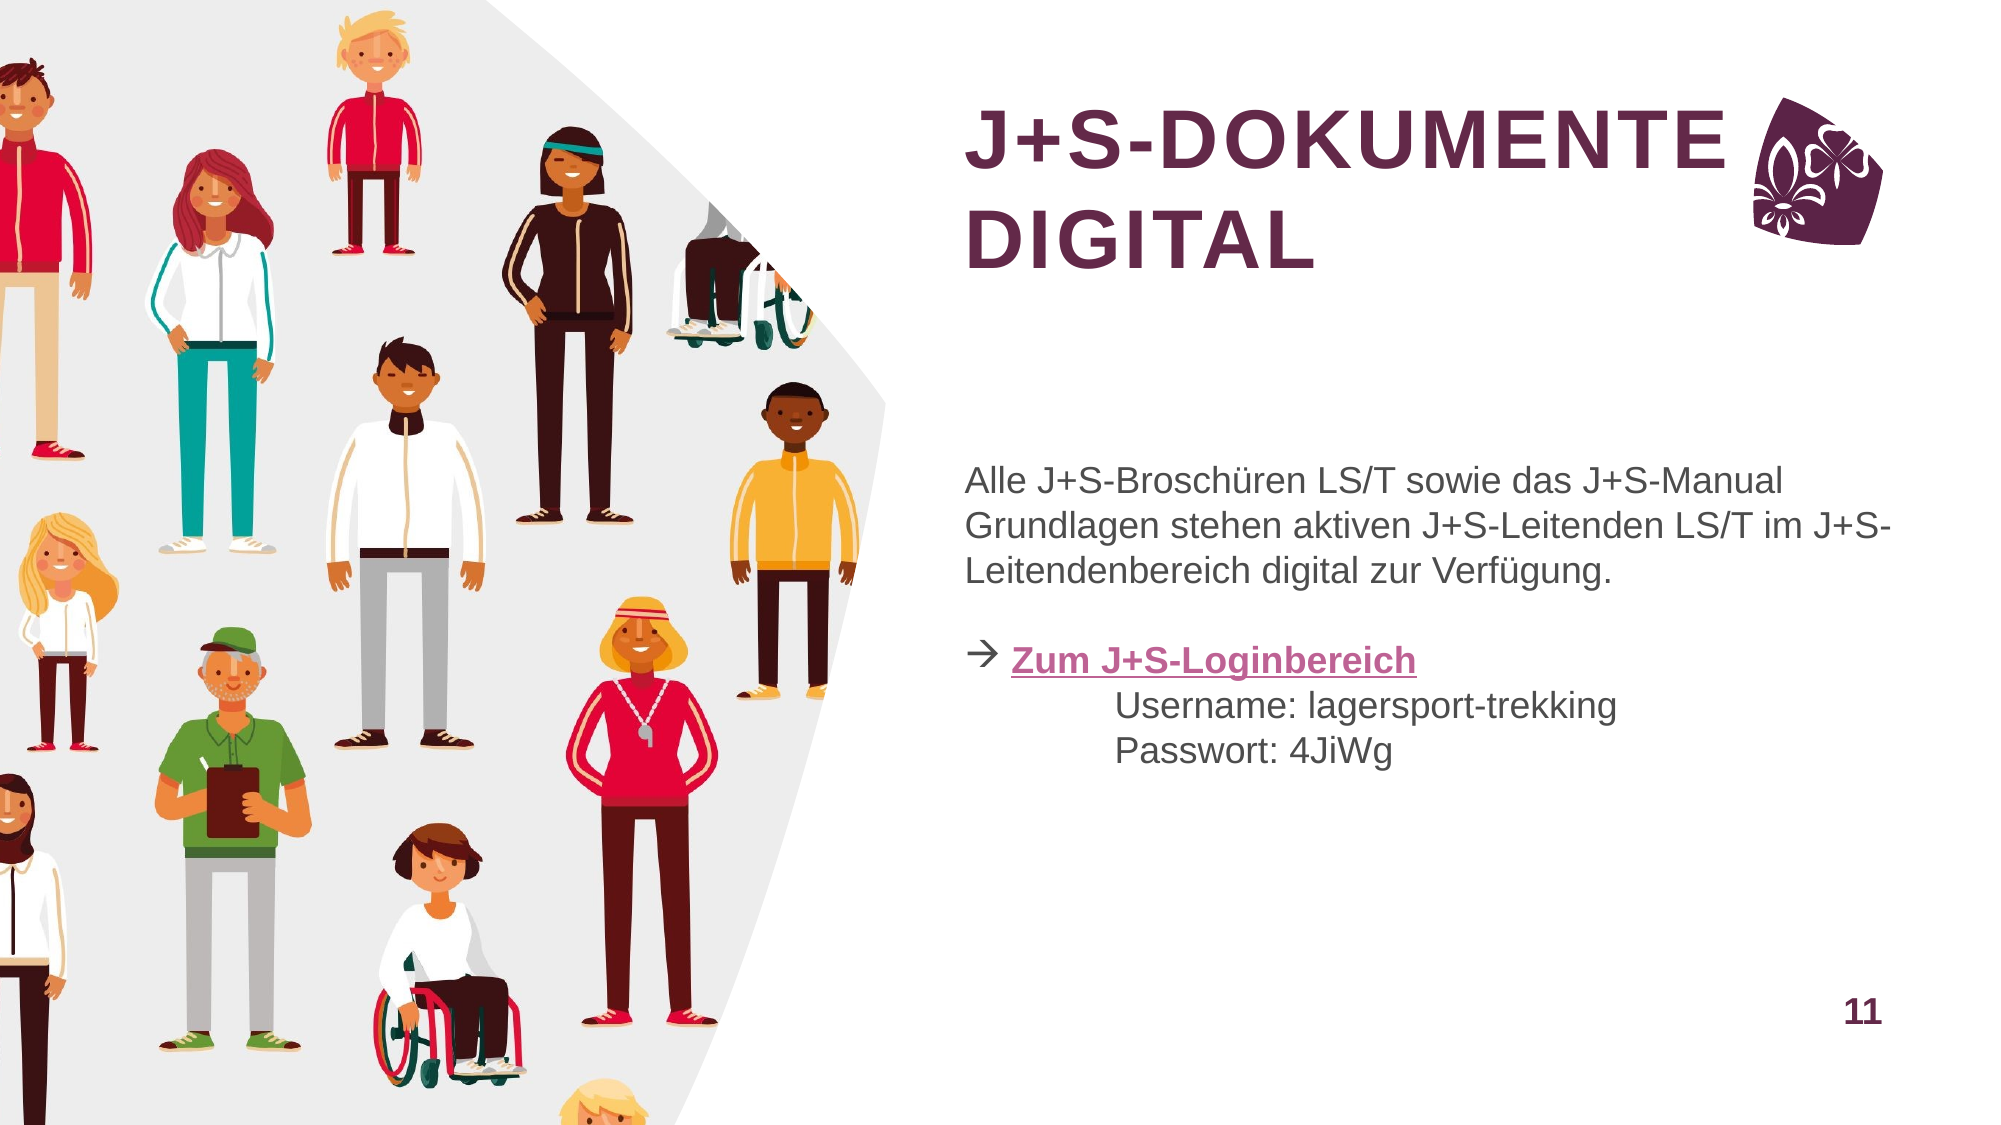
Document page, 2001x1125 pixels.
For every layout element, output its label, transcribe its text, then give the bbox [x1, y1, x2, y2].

title J+S-Dokumente digital [964, 86, 1745, 285]
slide_number 11 [1794, 990, 1883, 1032]
picture [0, 0, 886, 1125]
list Alle J+S-Broschüren LS/T sowie das J+S-Manual Grundlagen stehen aktiven J+S-Leitenden LS/T im J+S-Leitendenbereich digital zur Verfügung. Zum J+S-Loginbereich Username: lagersport-trekking Passwort: 4JiWg [964, 456, 1910, 983]
